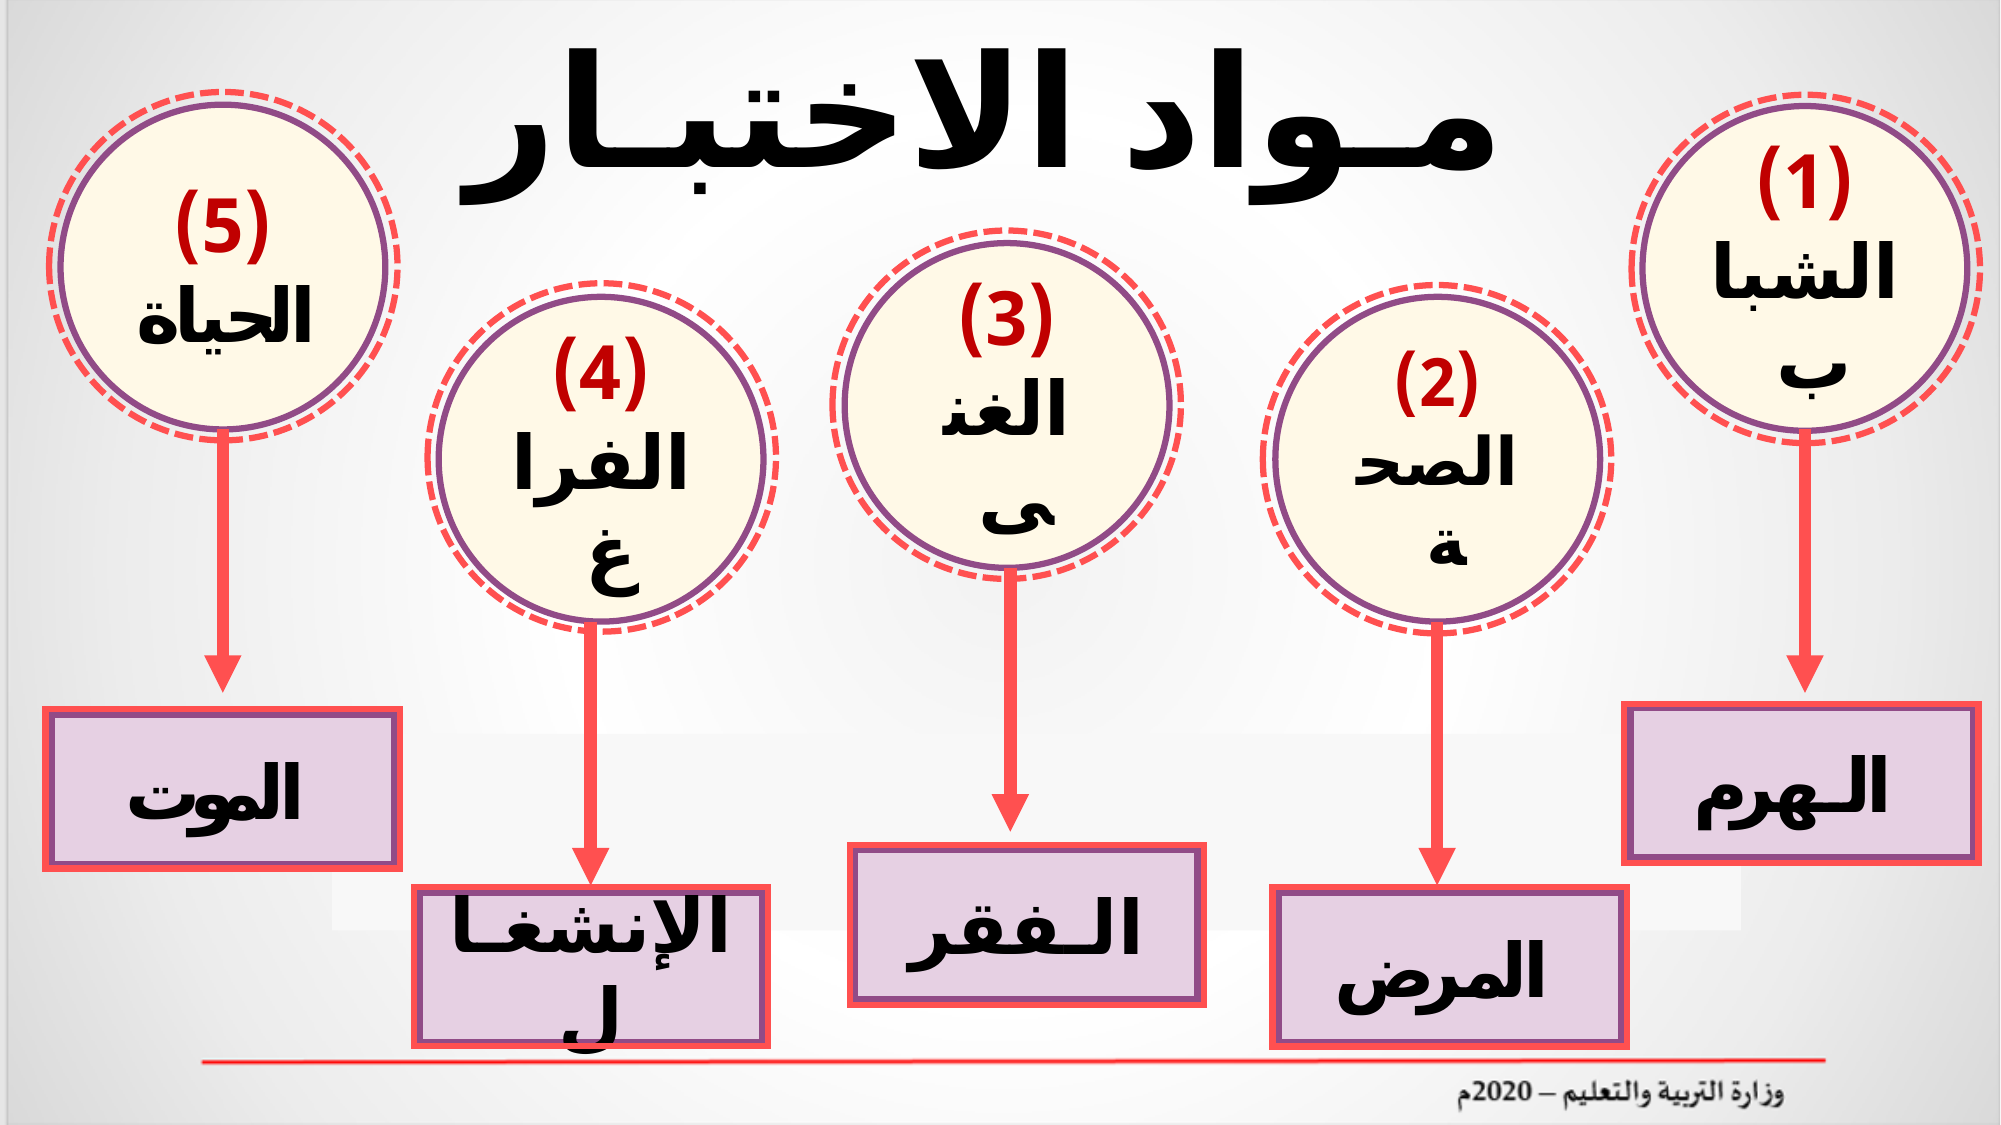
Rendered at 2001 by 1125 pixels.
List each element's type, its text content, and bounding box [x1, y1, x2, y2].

text_box [1271, 886, 1628, 1048]
text_box [1630, 93, 1982, 445]
text_box [831, 229, 1182, 580]
text_box [413, 886, 769, 1047]
text_box [849, 844, 1205, 1006]
text_box [591, 733, 1436, 932]
text_box [331, 733, 590, 932]
picture [0, 0, 2001, 1125]
text_box [1623, 703, 1980, 864]
text_box [426, 282, 778, 633]
text_box مـواد الاختبـار [412, 3, 1558, 207]
text_box [45, 708, 401, 870]
text_box [1261, 283, 1613, 635]
text_box [1438, 733, 1742, 932]
text_box [48, 90, 399, 442]
